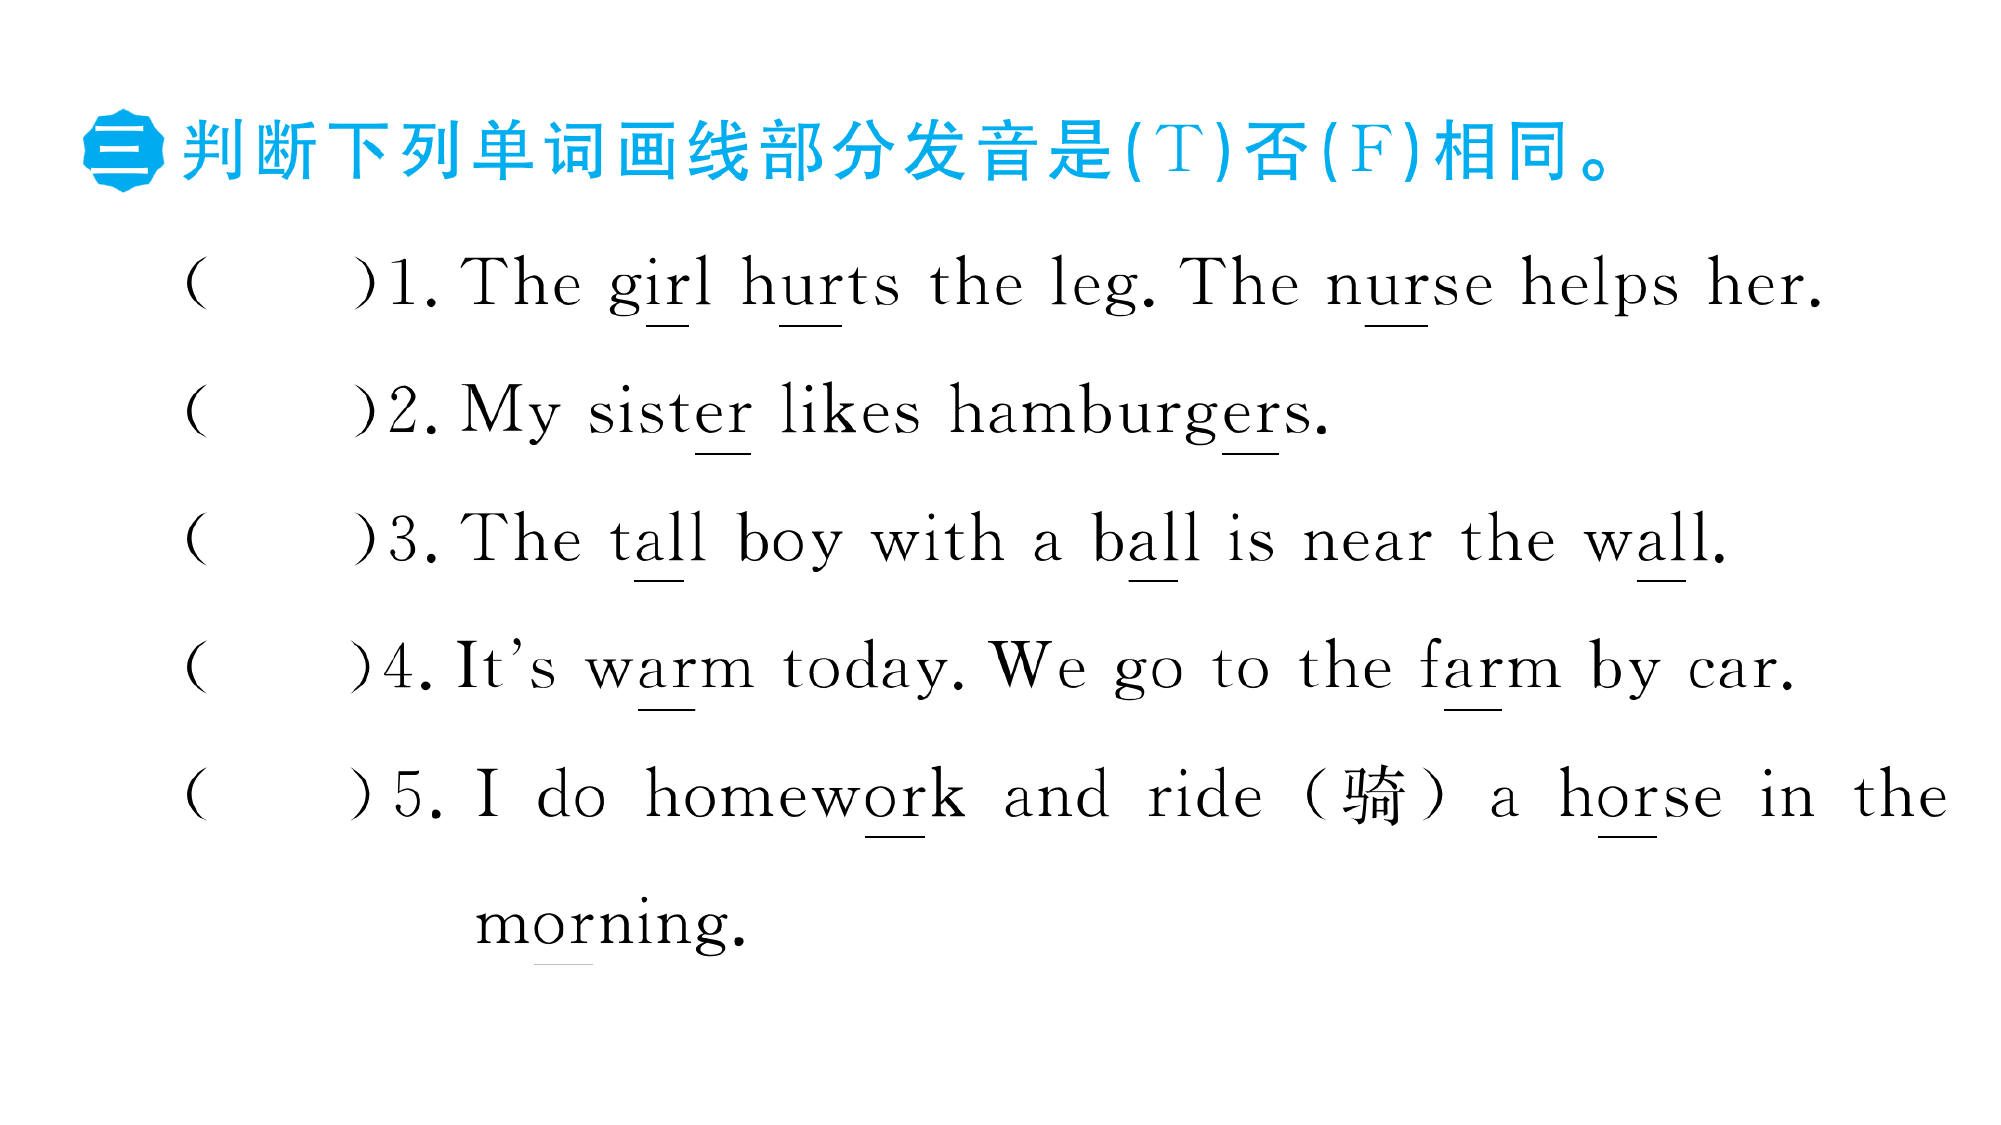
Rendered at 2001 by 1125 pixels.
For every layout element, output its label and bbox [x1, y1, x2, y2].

picture [78, 89, 1969, 1004]
